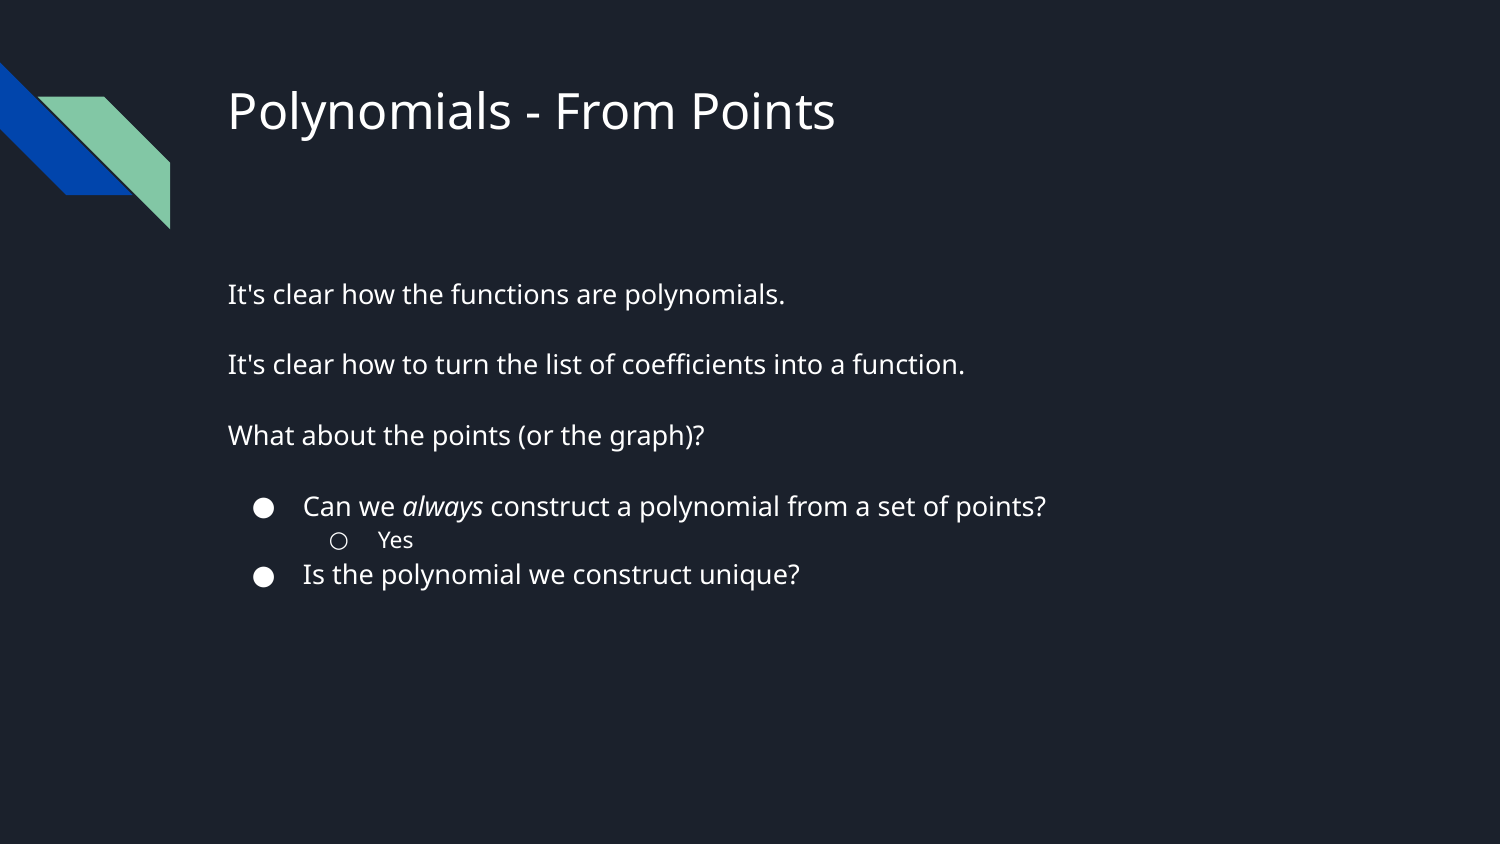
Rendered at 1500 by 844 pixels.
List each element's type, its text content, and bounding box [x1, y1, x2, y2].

list It's clear how the functions are polynomials. It's clear how to turn the list of coefficients into a function. What about the points (or the graph)? Can we always construct a polynomial from a set of points? Yes Is the polynomial we construct unique? [212, 257, 1368, 735]
title Polynomials - From Points [212, 64, 1368, 215]
